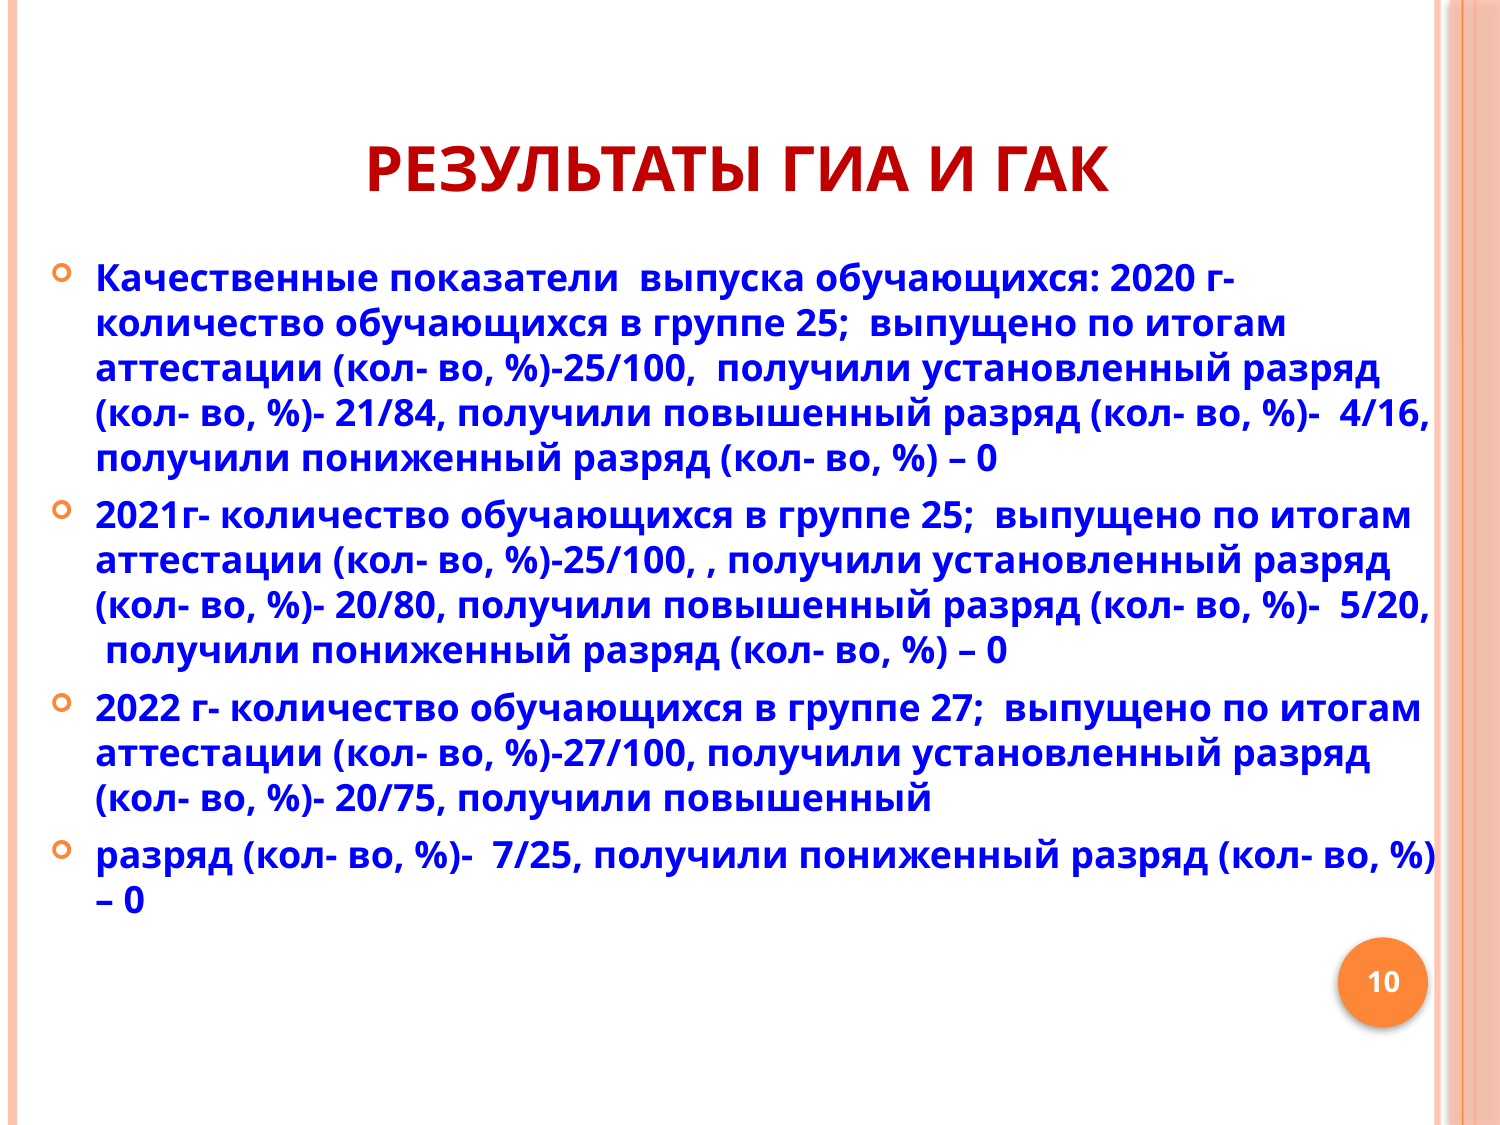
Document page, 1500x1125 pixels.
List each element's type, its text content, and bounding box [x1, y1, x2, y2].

slide_number 10 [1333, 940, 1434, 1027]
list Качественные показатели выпуска обучающихся: 2020 г- количество обучающихся в группе 25; выпущено по итогам аттестации (кол- во, %)-25/100, получили установленный разряд (кол- во, %)- 21/84, получили повышенный разряд (кол- во, %)- 4/16, получили пониженный разряд (кол- во, %) – 0 2021г- количество обучающихся в группе 25; выпущено по итогам аттестации (кол- во, %)-25/100, , получили установленный разряд (кол- во, %)- 20/80, получили повышенный разряд (кол- во, %)- 5/20, получили пониженный разряд (кол- во, %) – 0 2022 г- количество обучающихся в группе 27; выпущено по итогам аттестации (кол- во, %)-27/100, получили установленный разряд (кол- во, %)- 20/75, получили повышенный разряд (кол- во, %)- 7/25, получили пониженный разряд (кол- во, %) – 0 [35, 246, 1454, 1050]
title Результаты ГИА и ГАК [75, 58, 1400, 211]
